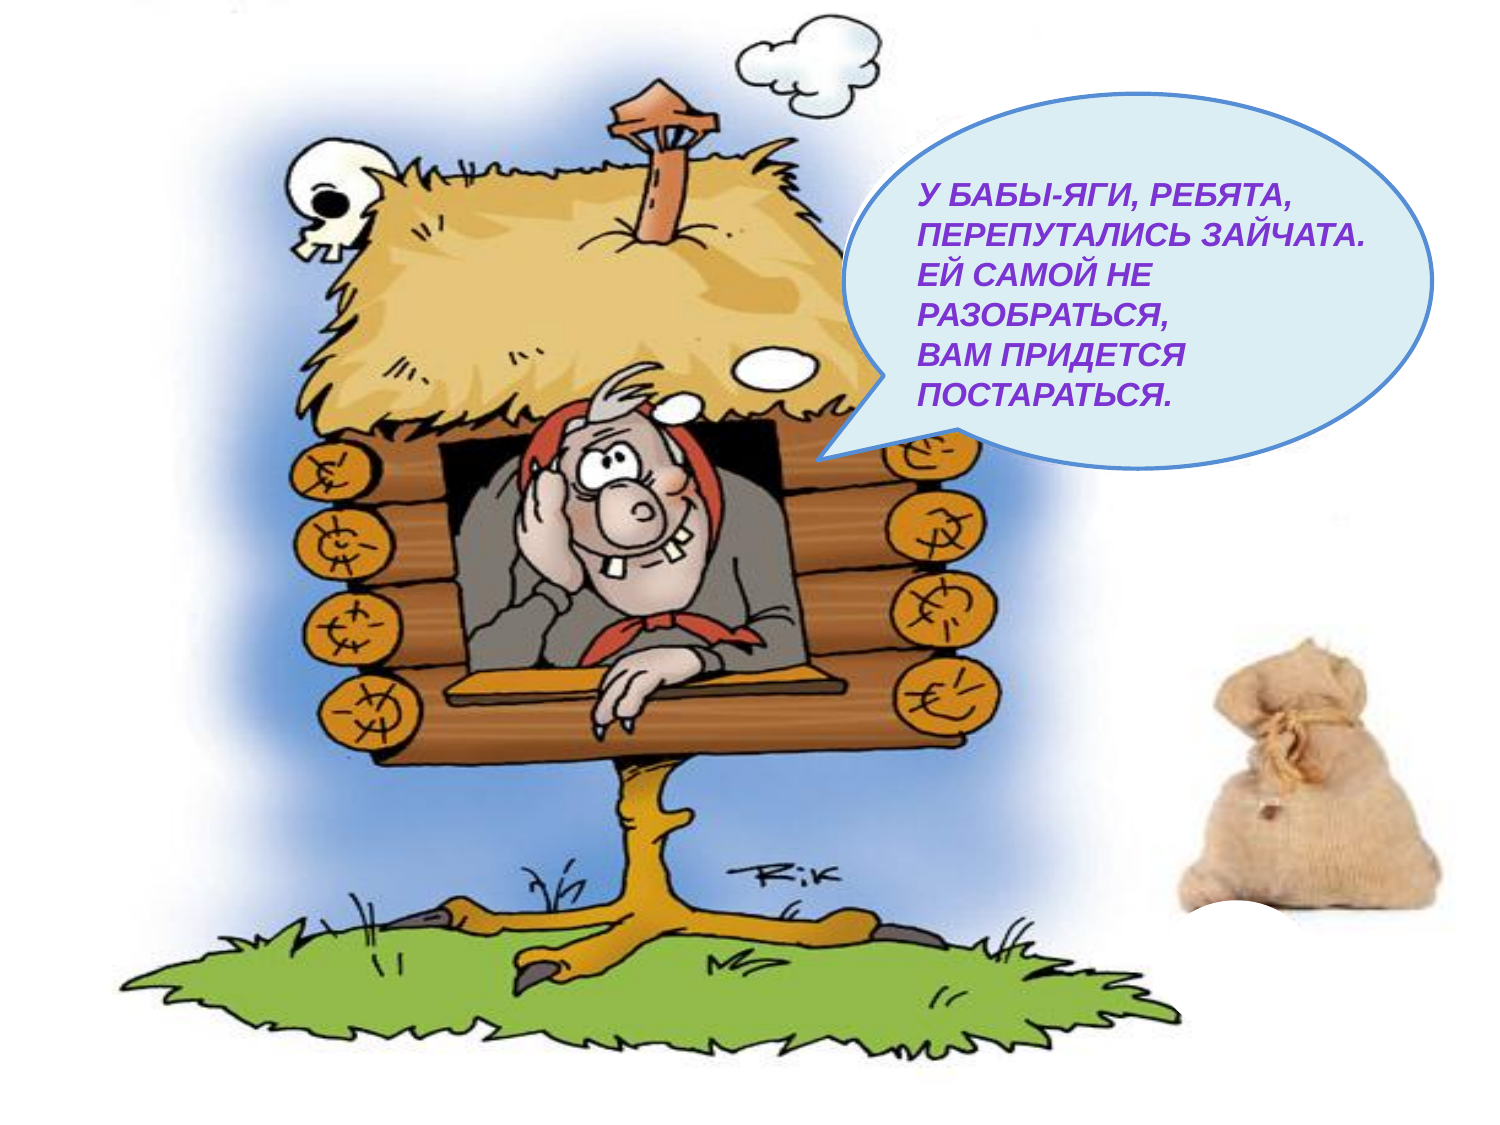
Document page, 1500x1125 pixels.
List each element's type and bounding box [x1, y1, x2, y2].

text_box [93, 0, 1430, 1092]
text_box [1148, 538, 1458, 1032]
